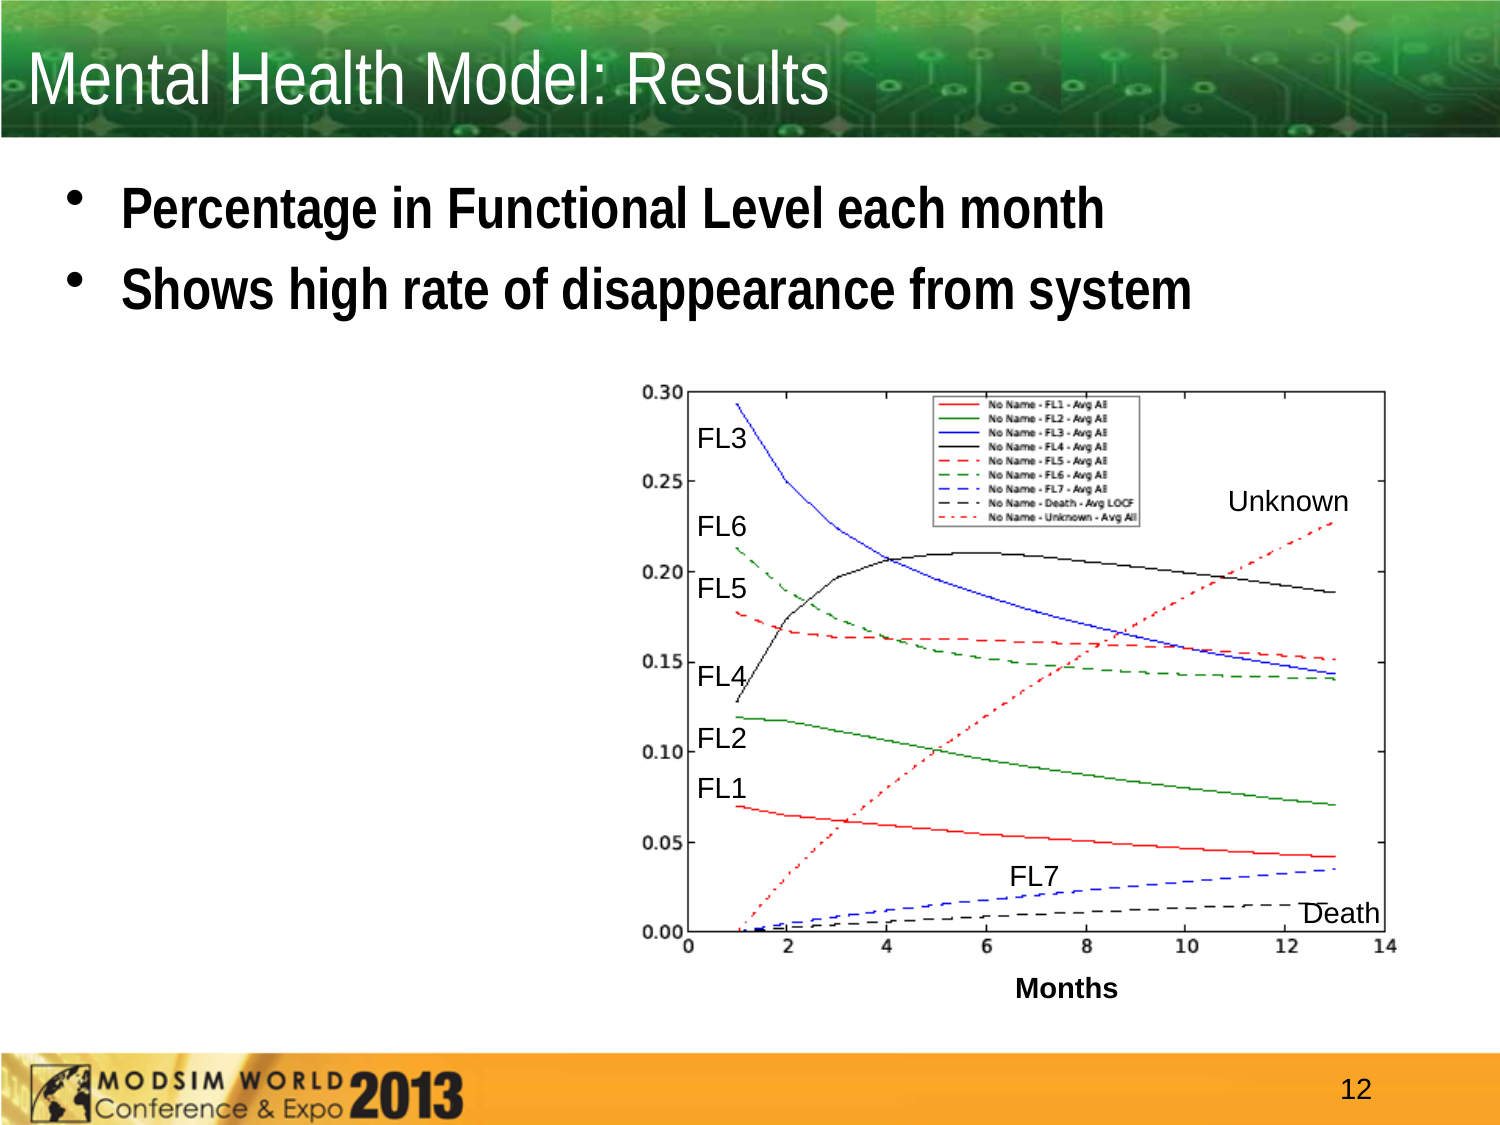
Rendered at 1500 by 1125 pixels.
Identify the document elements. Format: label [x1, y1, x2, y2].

list [50, 162, 1463, 1025]
text_box [574, 324, 1476, 1012]
picture [0, 0, 1500, 1125]
title [12, 0, 1275, 150]
slide_number [1037, 1062, 1388, 1103]
